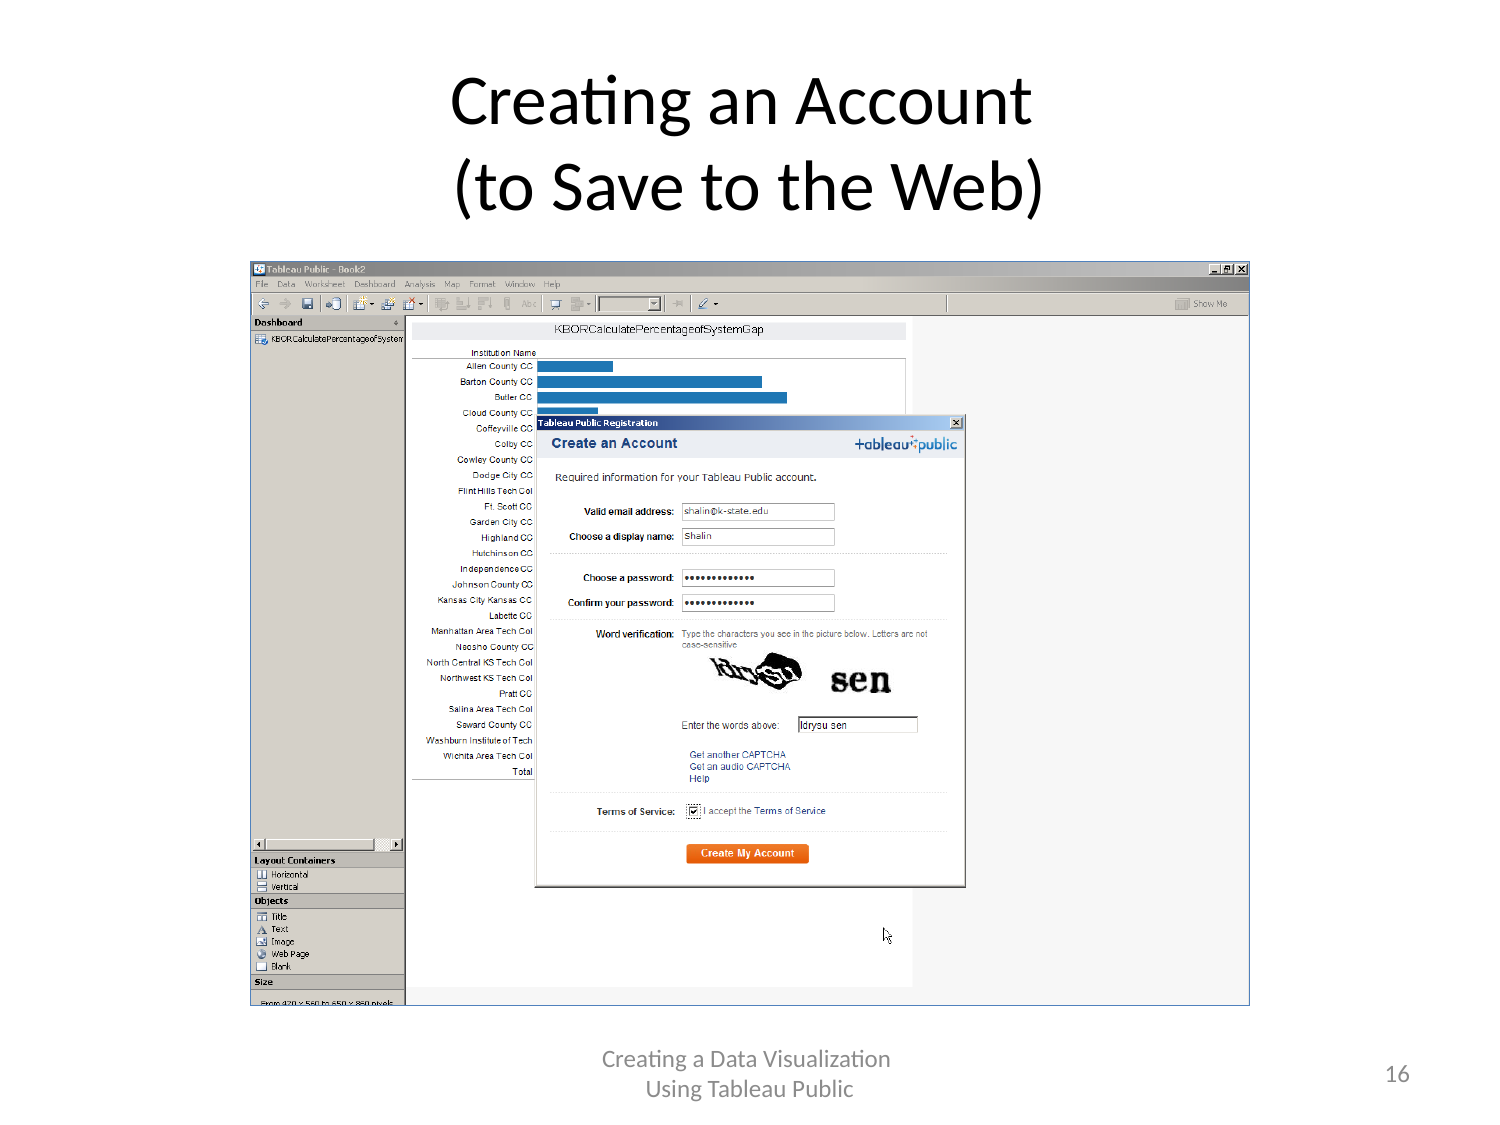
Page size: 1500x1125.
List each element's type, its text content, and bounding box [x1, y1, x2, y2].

footer Creating a Data Visualization Using Tableau Public [512, 1042, 988, 1103]
slide_number 16 [1074, 1042, 1425, 1103]
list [251, 262, 1249, 1006]
title Creating an Account (to Save to the Web) [75, 45, 1425, 233]
